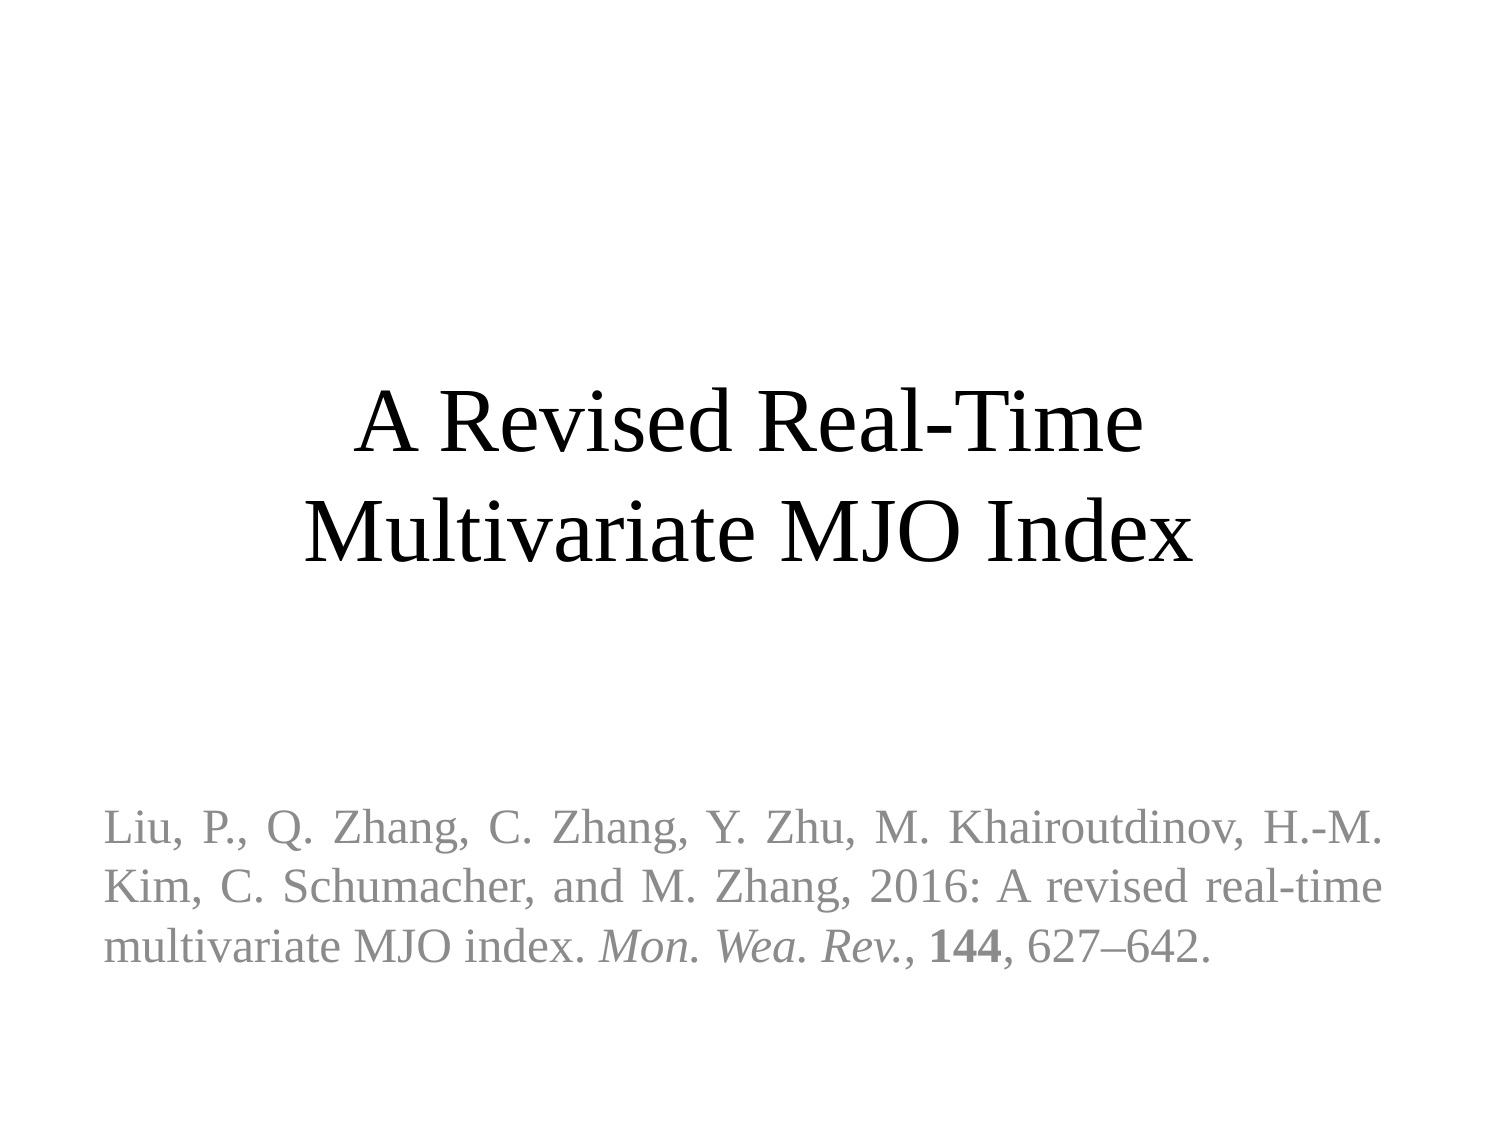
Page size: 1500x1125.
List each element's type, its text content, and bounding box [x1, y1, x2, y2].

subtitle Liu, P., Q. Zhang, C. Zhang, Y. Zhu, M. Khairoutdinov, H.-M. Kim, C. Schumacher, and M. Zhang, 2016: A revised real-time multivariate MJO index. Mon. Wea. Rev., 144, 627–642. [88, 786, 1400, 984]
title A Revised Real-Time Multivariate MJO Index [112, 349, 1388, 591]
